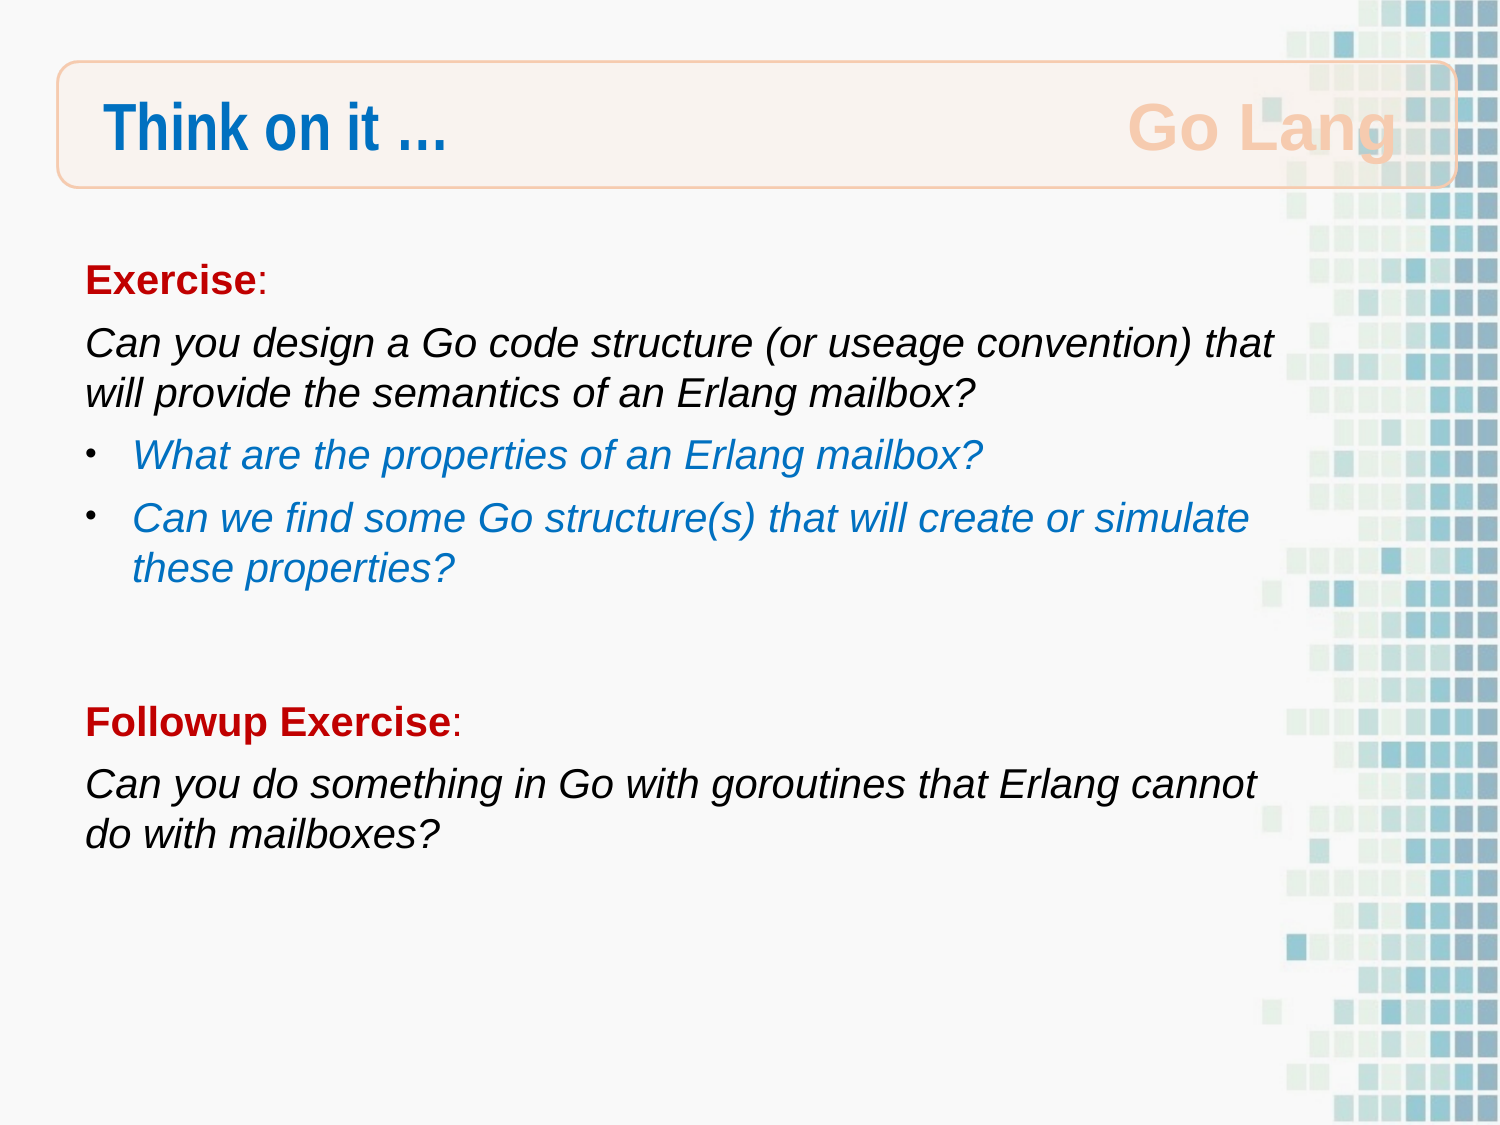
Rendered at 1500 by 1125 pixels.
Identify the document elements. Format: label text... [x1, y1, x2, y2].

text_box Followup Exercise: Can you do something in Go with goroutines that Erlang cannot do with mailboxes? [70, 656, 1325, 895]
picture [0, 0, 1500, 1125]
text_box Exercise: Can you design a Go code structure (or useage convention) that will provide the semantics of an Erlang mailbox? What are the properties of an Erlang mailbox? Can we find some Go structure(s) that will create or simulate these properties? [70, 237, 1300, 606]
